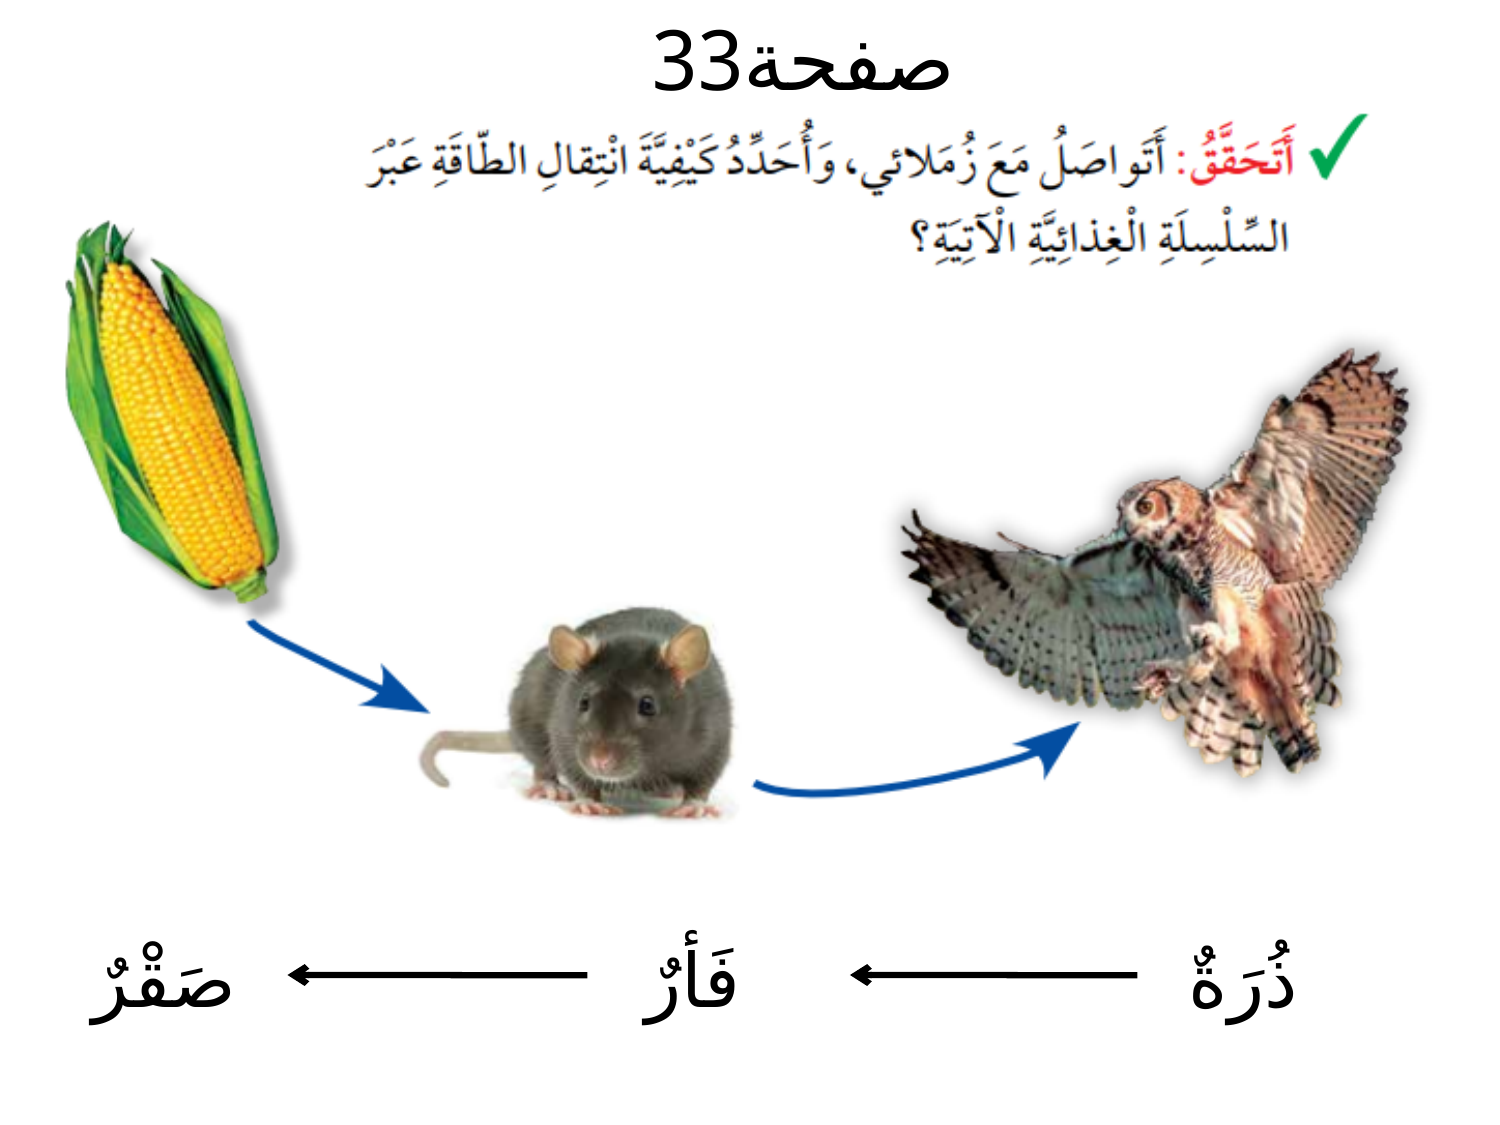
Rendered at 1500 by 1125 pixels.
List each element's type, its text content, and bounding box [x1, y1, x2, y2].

picture [0, 99, 1500, 838]
text_box صفحة33 [637, 0, 1000, 98]
text_box ذُرَةٌ فَأرٌ صَقْرٌ [0, 924, 1313, 1030]
